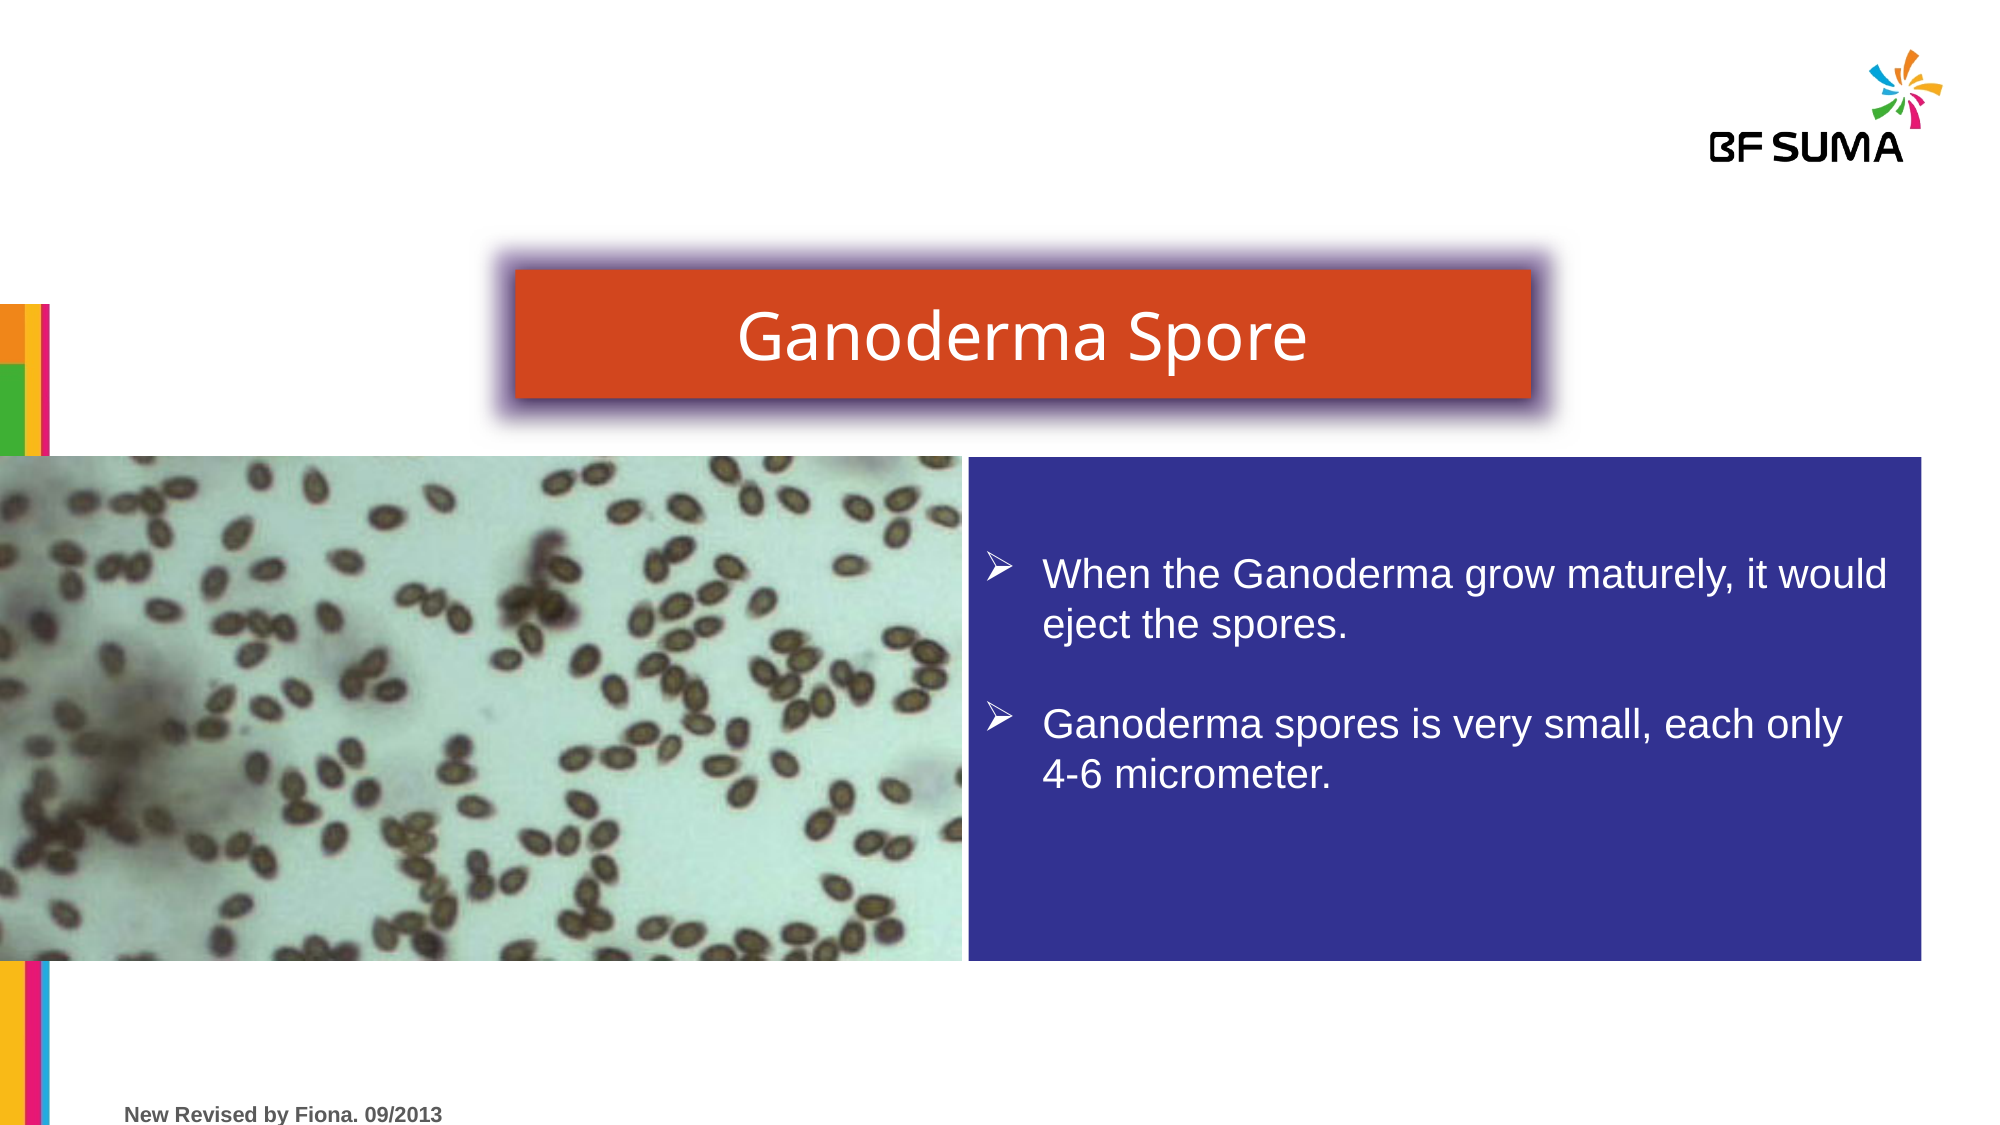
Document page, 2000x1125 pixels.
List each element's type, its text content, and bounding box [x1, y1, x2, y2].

text_box Ganoderma Spore [513, 267, 1533, 400]
picture [0, 304, 962, 1125]
text_box When the Ganoderma grow maturely, it would eject the spores. Ganoderma spores is very small, each only 4-6 micrometer. [968, 539, 1906, 804]
text_box [966, 455, 1923, 963]
picture [1654, 37, 1977, 196]
